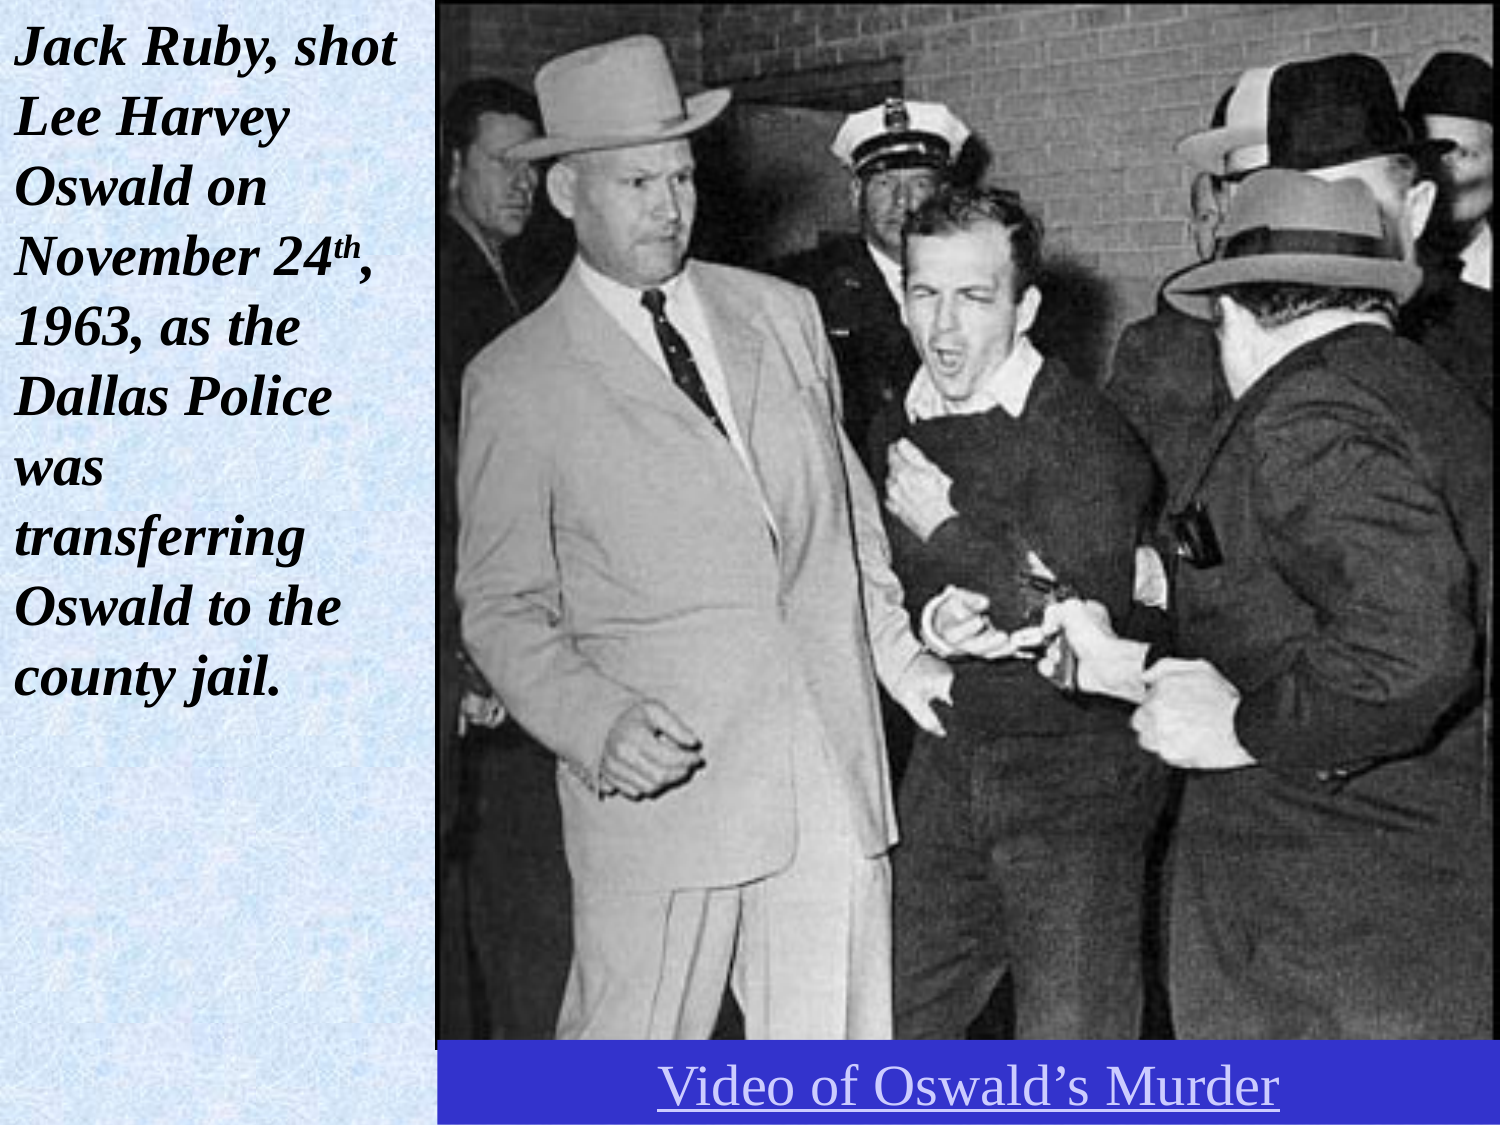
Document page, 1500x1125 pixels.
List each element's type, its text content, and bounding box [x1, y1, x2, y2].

text_box Video of Oswald’s Murder [437, 1057, 1500, 1125]
text_box Jack Ruby, shot Lee Harvey Oswald on November 24th, 1963, as the Dallas Police was transferring Oswald to the county jail. [0, 0, 425, 715]
picture [0, 0, 1500, 1125]
